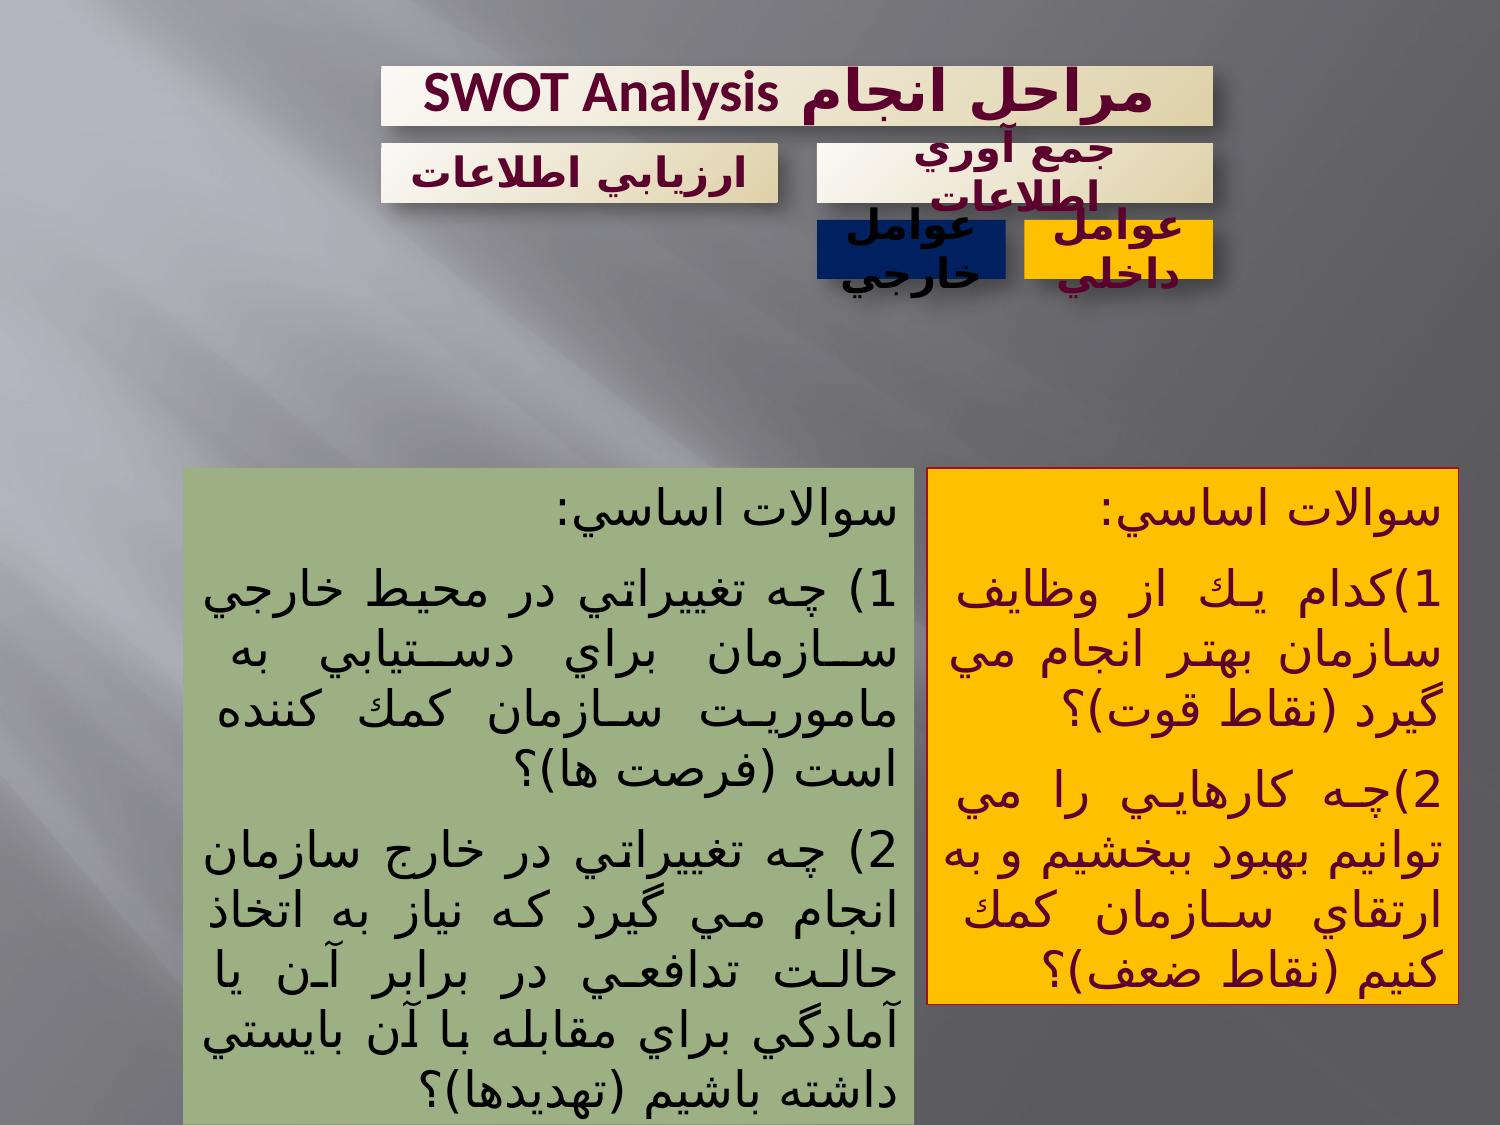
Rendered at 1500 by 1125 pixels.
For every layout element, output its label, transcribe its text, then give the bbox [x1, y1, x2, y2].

text_box سوالات اساسي: 1) چه تغييراتي در محيط خارجي سازمان براي دستيابي به ماموريت سازمان كمك كننده است (فرصت ها)؟ 2) چه تغييراتي در خارج سازمان انجام مي گيرد كه نياز به اتخاذ حالت تدافعي در برابر آن يا آمادگي براي مقابله با آن بايستي داشته باشيم (تهديدها)؟ [183, 467, 915, 1125]
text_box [277, 66, 1318, 433]
text_box سوالات اساسي: 1)كدام يك از وظايف سازمان بهتر انجام مي گيرد (نقاط قوت)؟ 2)چه كارهايي را مي توانيم بهبود ببخشيم و به ارتقاي سازمان كمك كنيم (نقاط ضعف)؟ [927, 467, 1459, 1005]
